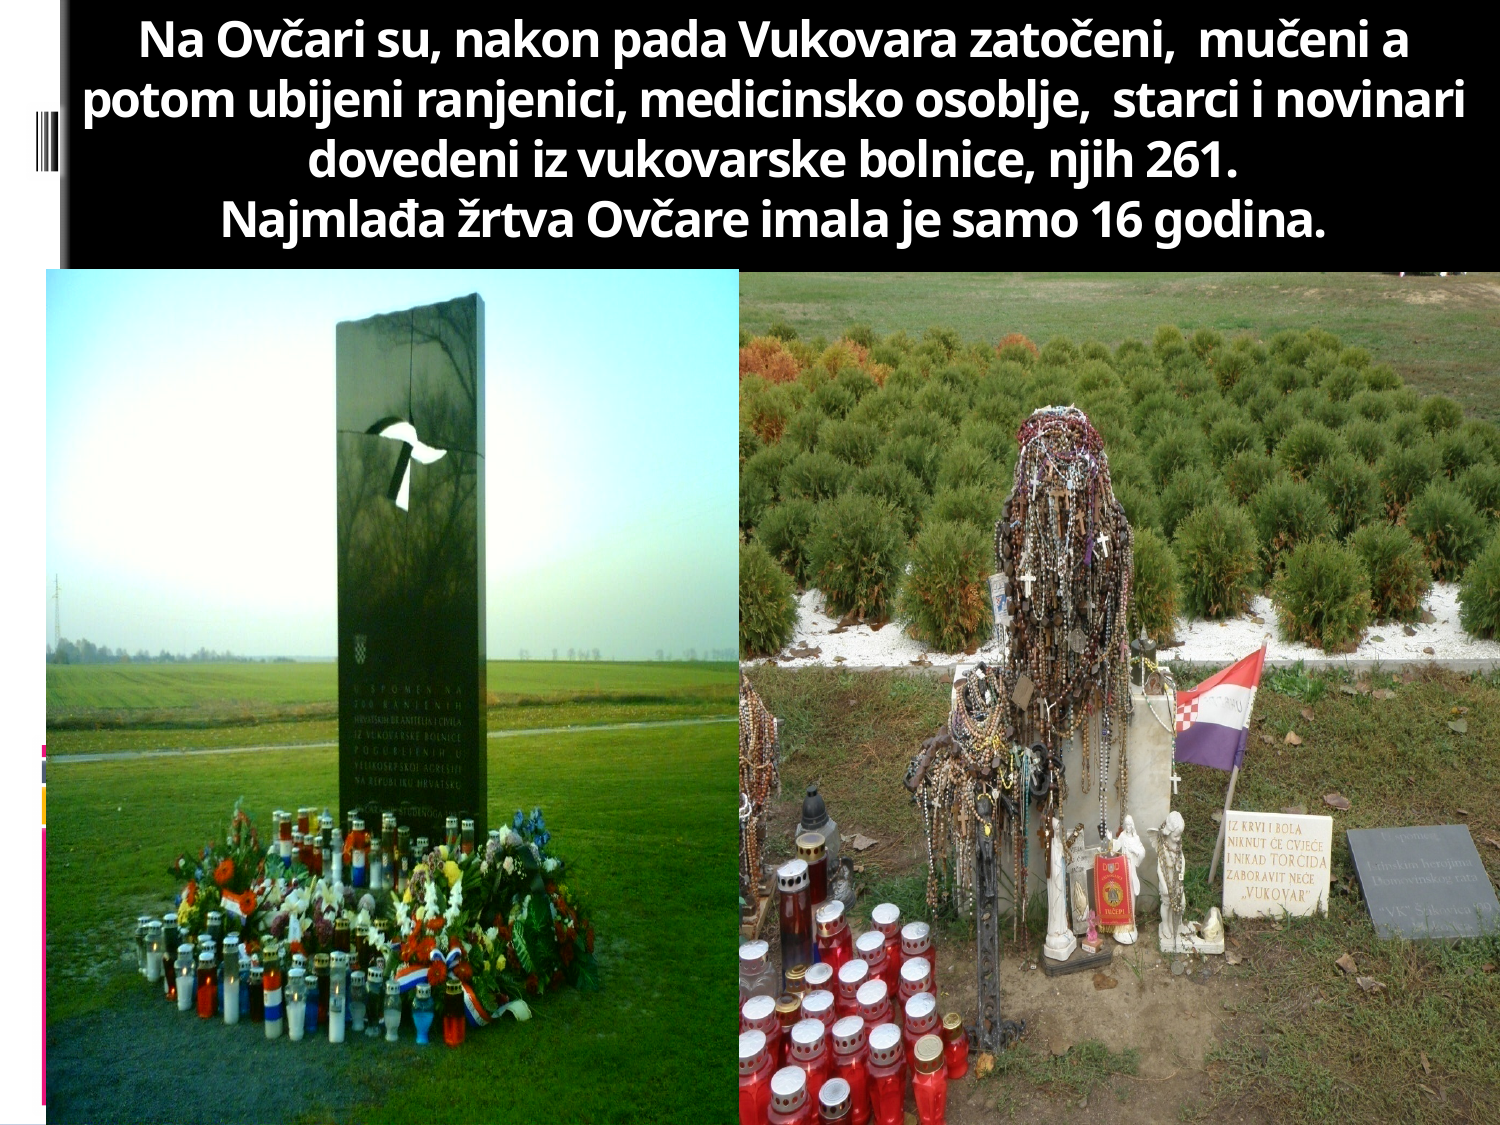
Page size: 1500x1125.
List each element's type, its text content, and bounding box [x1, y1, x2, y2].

title Na Ovčari su, nakon pada Vukovara zatočeni, mučeni a potom ubijeni ranjenici, medicinsko osoblje, starci i novinari dovedeni iz vukovarske bolnice, njih 261. Najmlađa žrtva Ovčare imala je samo 16 godina. [46, 0, 1500, 150]
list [747, 271, 1500, 1125]
picture [46, 268, 739, 1125]
